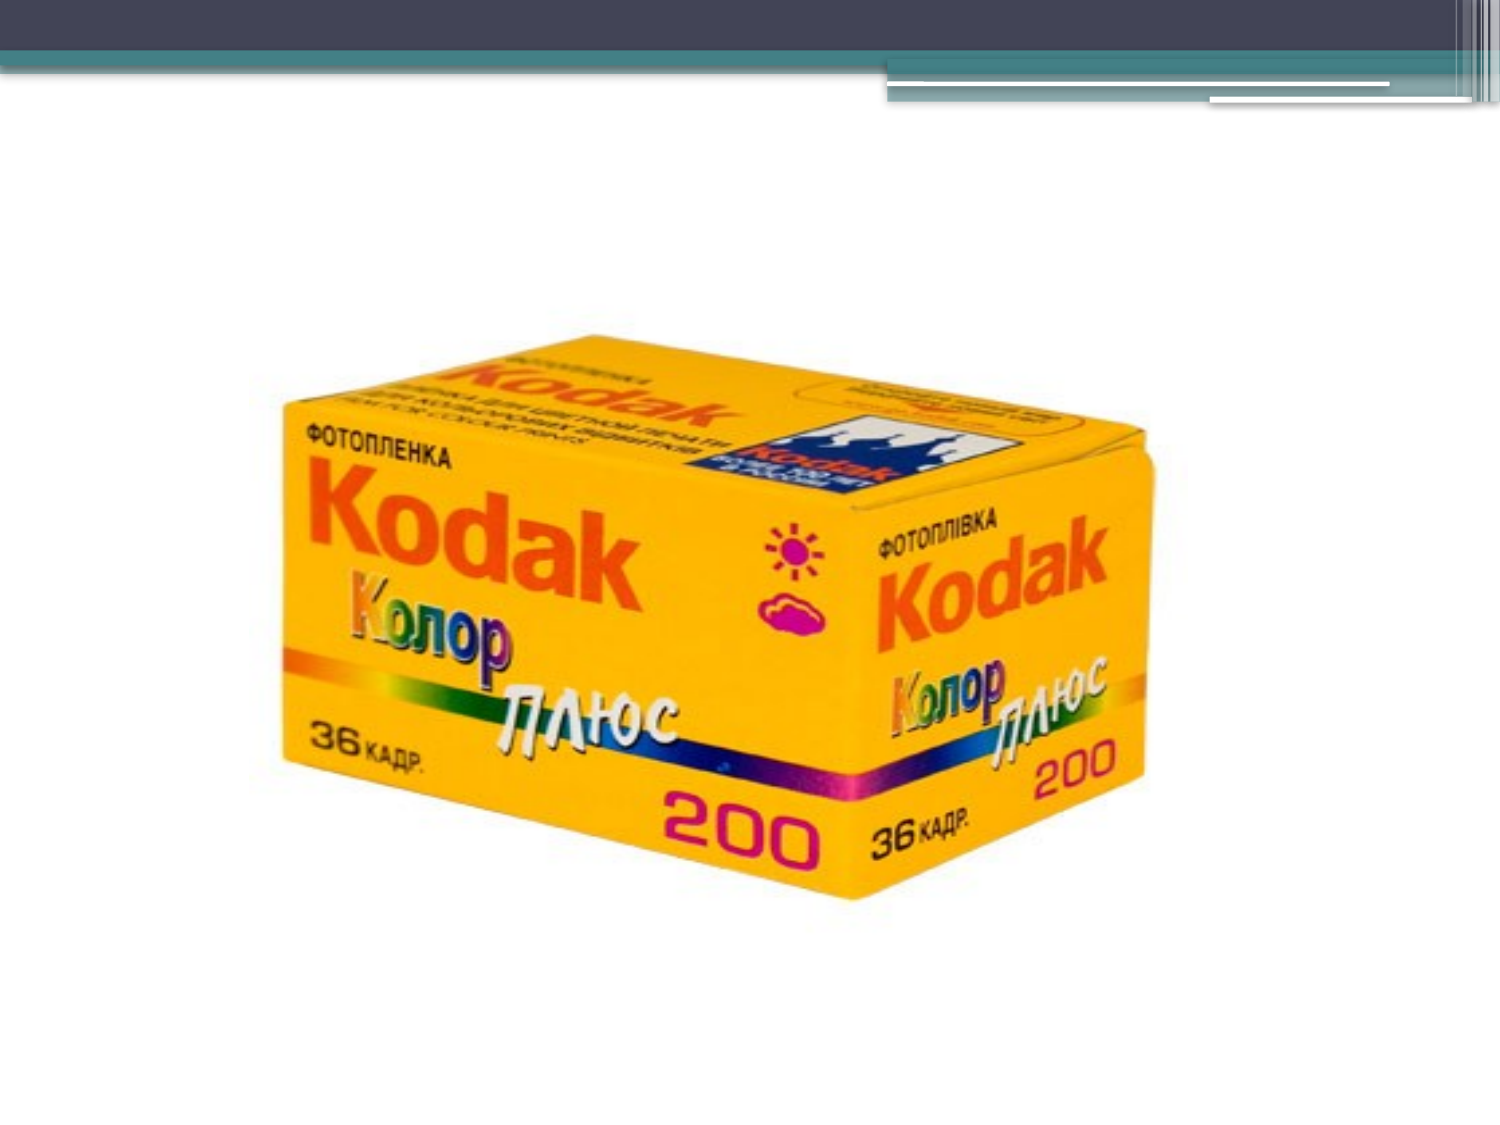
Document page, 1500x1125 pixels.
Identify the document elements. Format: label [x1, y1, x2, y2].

list [249, 237, 1188, 998]
